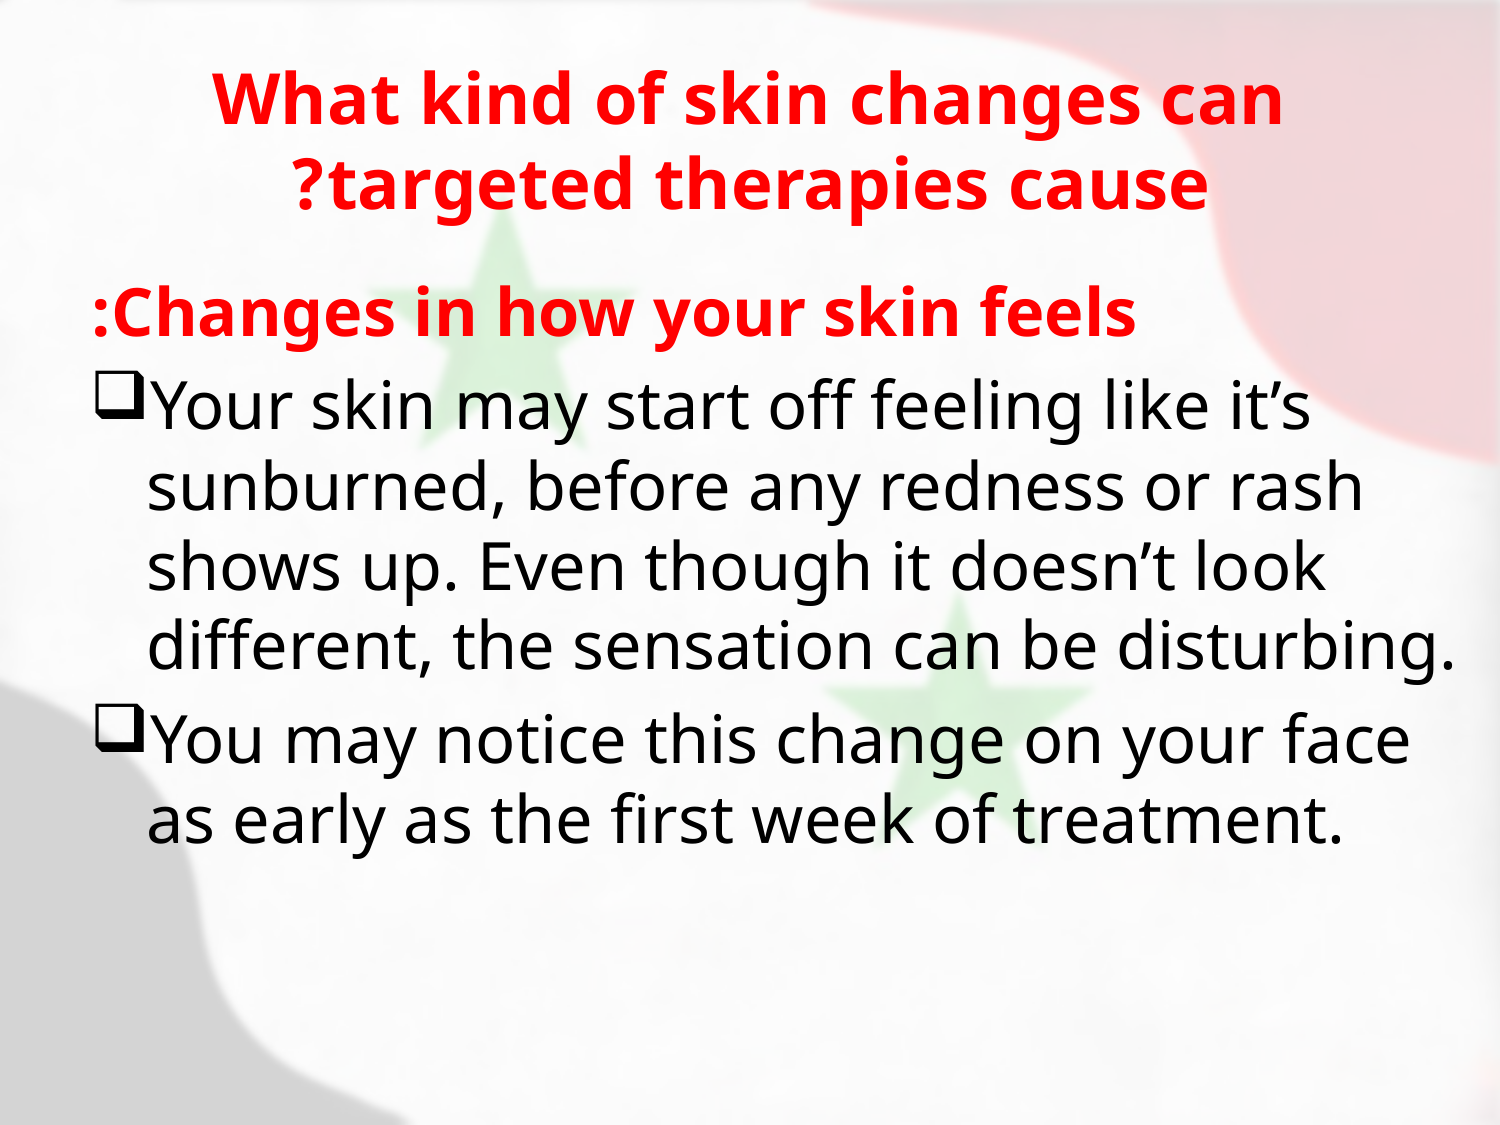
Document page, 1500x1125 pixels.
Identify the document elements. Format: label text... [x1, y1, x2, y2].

title What kind of skin changes can targeted therapies cause? [75, 45, 1425, 233]
list Changes in how your skin feels: Your skin may start off feeling like it’s sunburned, before any redness or rash shows up. Even though it doesn’t look different, the sensation can be disturbing. You may notice this change on your face as early as the first week of treatment. [75, 262, 1500, 1005]
